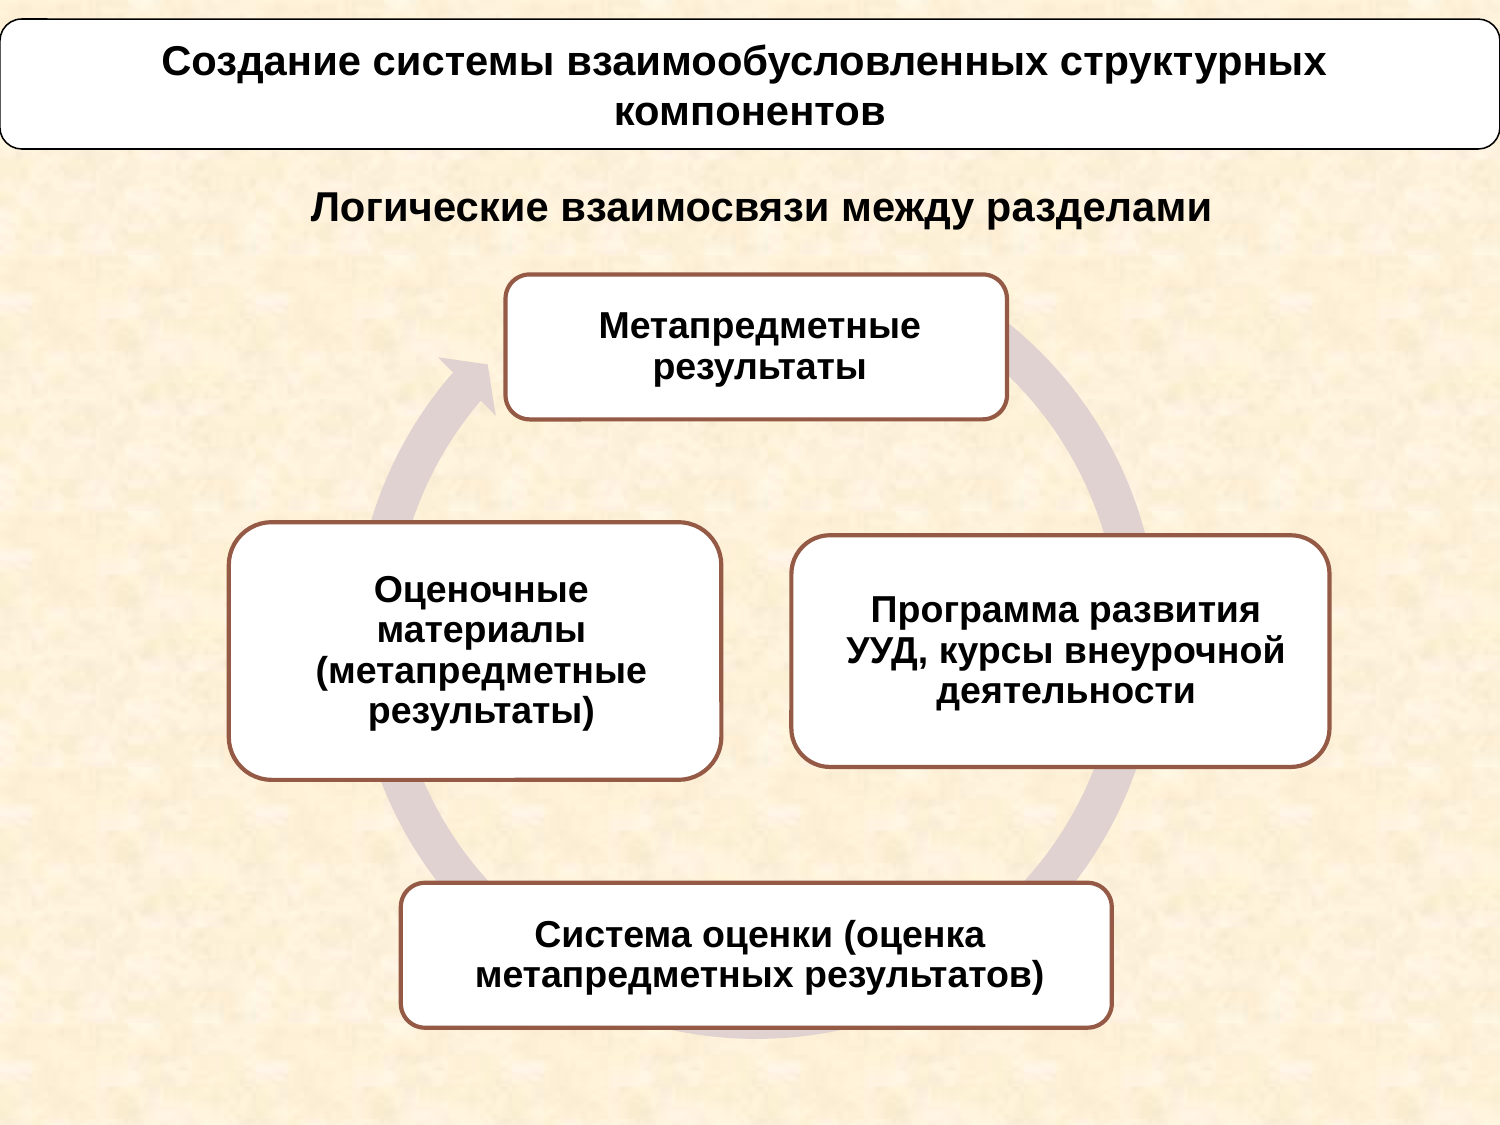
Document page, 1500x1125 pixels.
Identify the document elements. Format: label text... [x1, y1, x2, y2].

text_box Создание системы взаимообусловленных структурных компонентов [0, 16, 1500, 152]
text_box Логические взаимосвязи между разделами [159, 172, 1365, 205]
picture [0, 139, 1500, 1125]
picture [0, 0, 1500, 29]
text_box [111, 207, 1424, 1095]
